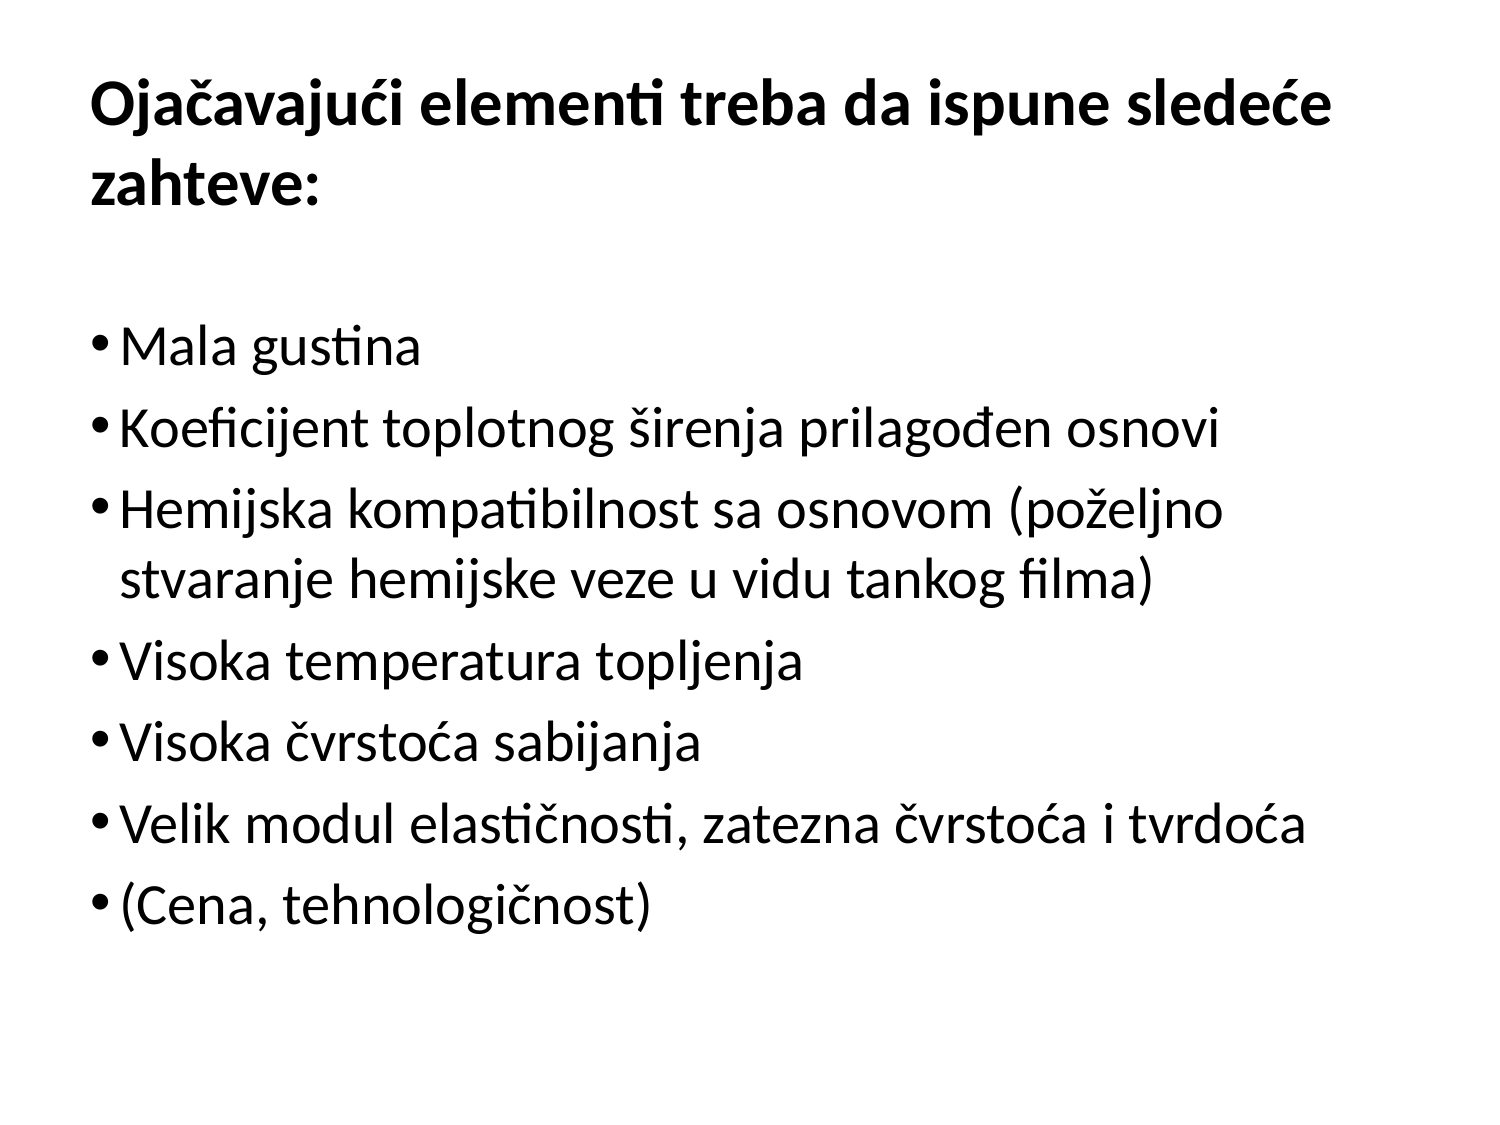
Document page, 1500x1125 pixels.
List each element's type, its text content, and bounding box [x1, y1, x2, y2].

list Mala gustina Koeficijent toplotnog širenja prilagođen osnovi Hemijska kompatibilnost sa osnovom (poželjno stvaranje hemijske veze u vidu tankog filma) Visoka temperatura topljenja Visoka čvrstoća sabijanja Velik modul elastičnosti, zatezna čvrstoća i tvrdoća (Cena, tehnologičnost) [75, 299, 1425, 1113]
title Ojačavajući elementi treba da ispune sledeće zahteve: [75, 45, 1425, 233]
